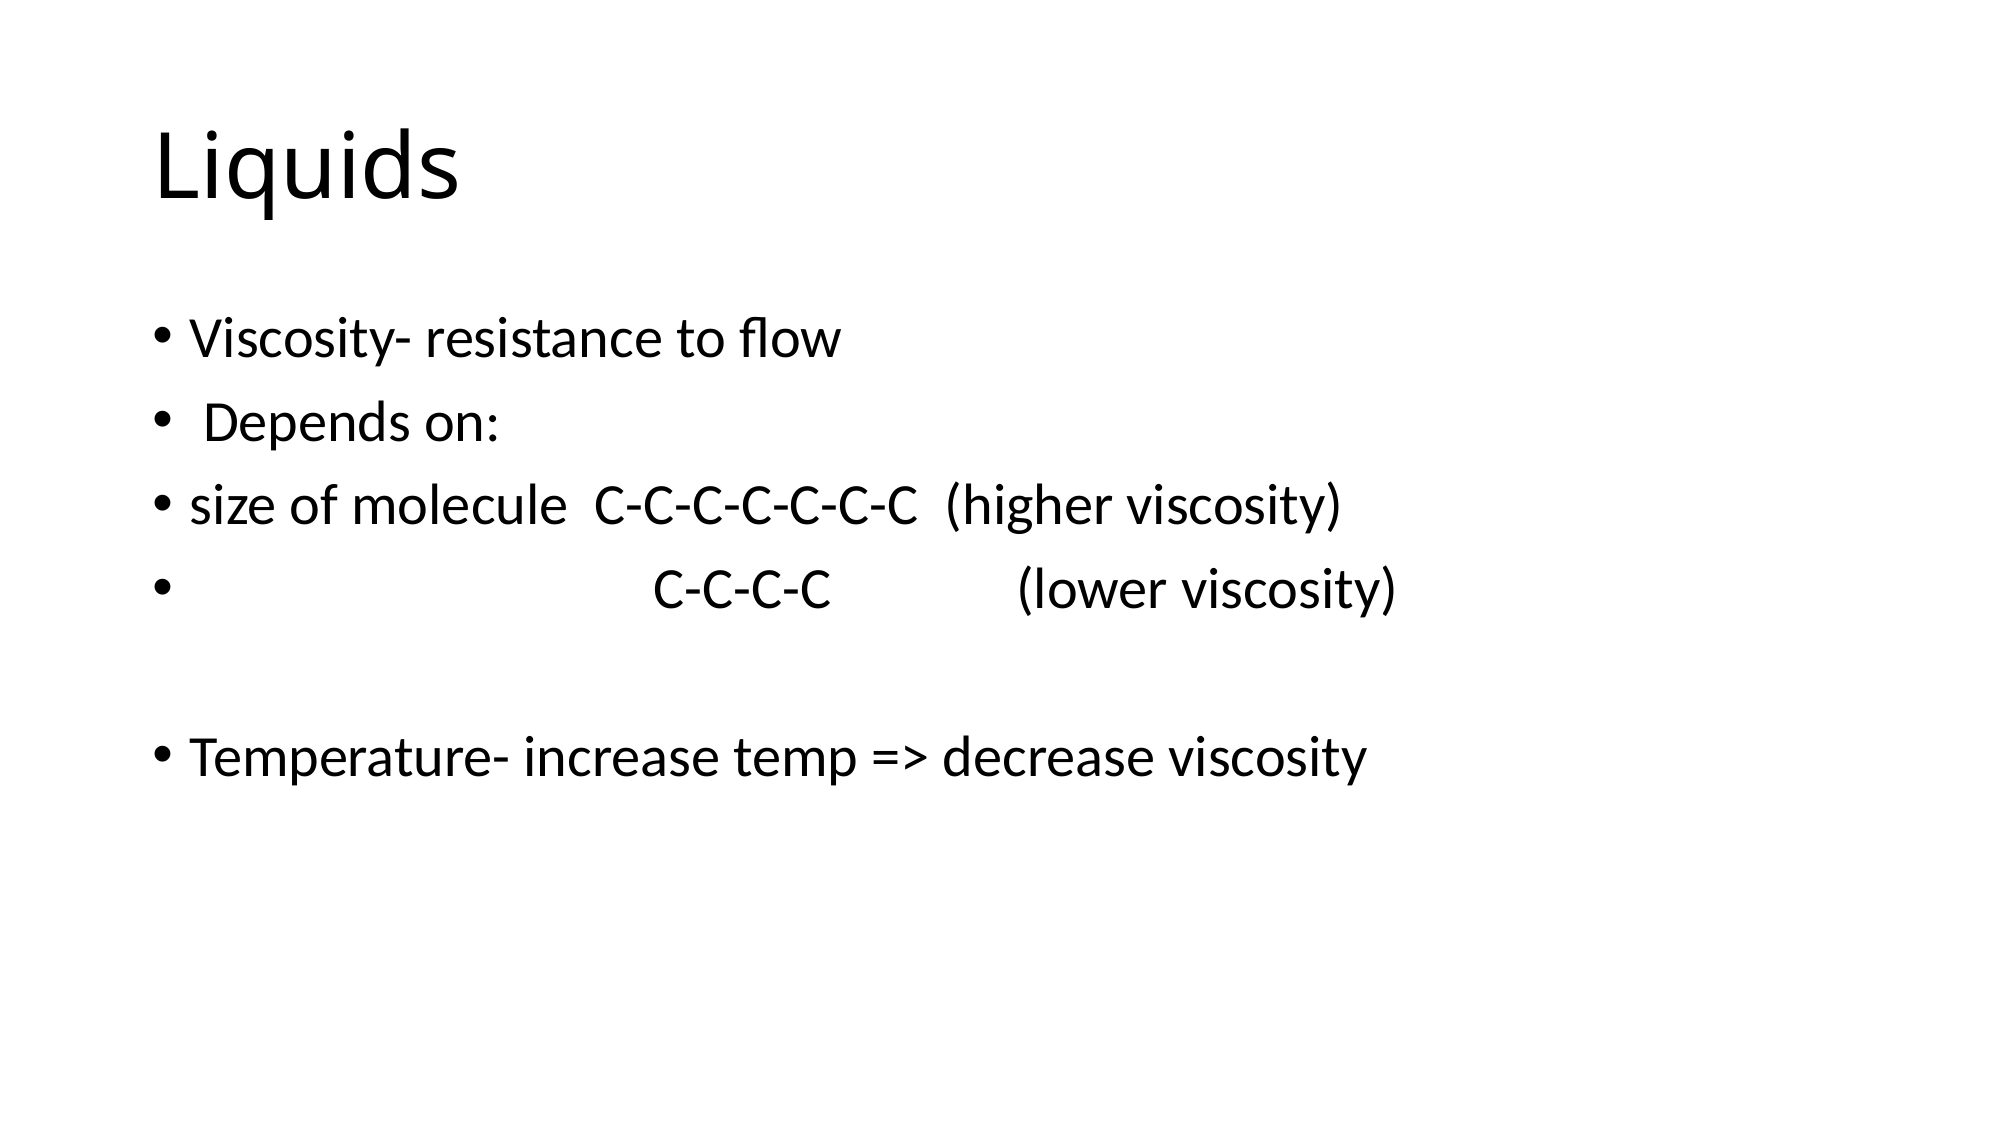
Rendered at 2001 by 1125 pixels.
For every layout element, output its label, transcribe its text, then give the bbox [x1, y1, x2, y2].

list Viscosity- resistance to flow Depends on: size of molecule C-C-C-C-C-C-C (higher viscosity) C-C-C-C (lower viscosity) Temperature- increase temp => decrease viscosity [137, 299, 1863, 1014]
title Liquids [137, 59, 1863, 278]
